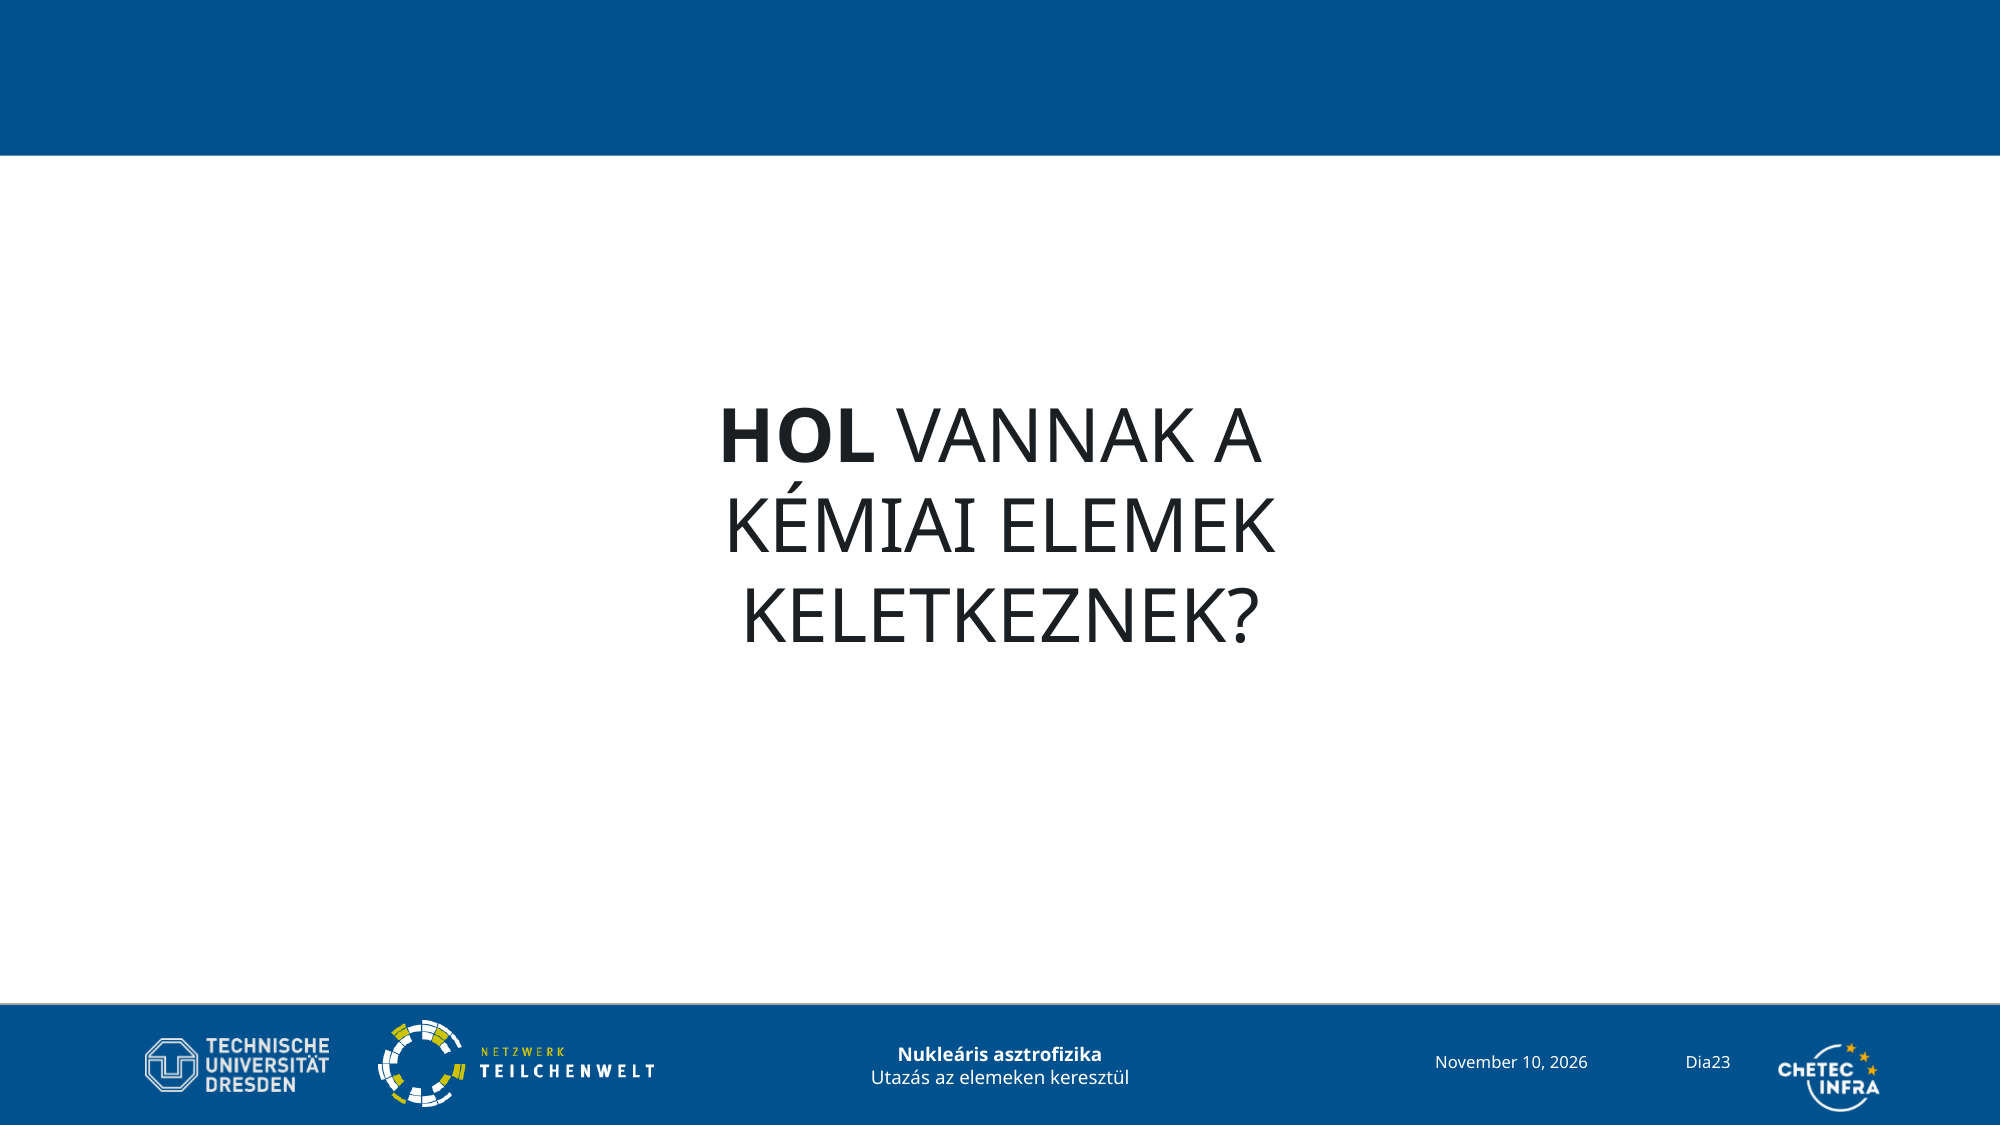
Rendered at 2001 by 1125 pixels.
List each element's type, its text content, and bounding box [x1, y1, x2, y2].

picture [378, 1020, 654, 1107]
list Hol vannak a kémiai elemek keletkeznek? [491, 326, 1509, 719]
picture [1778, 1033, 1880, 1121]
